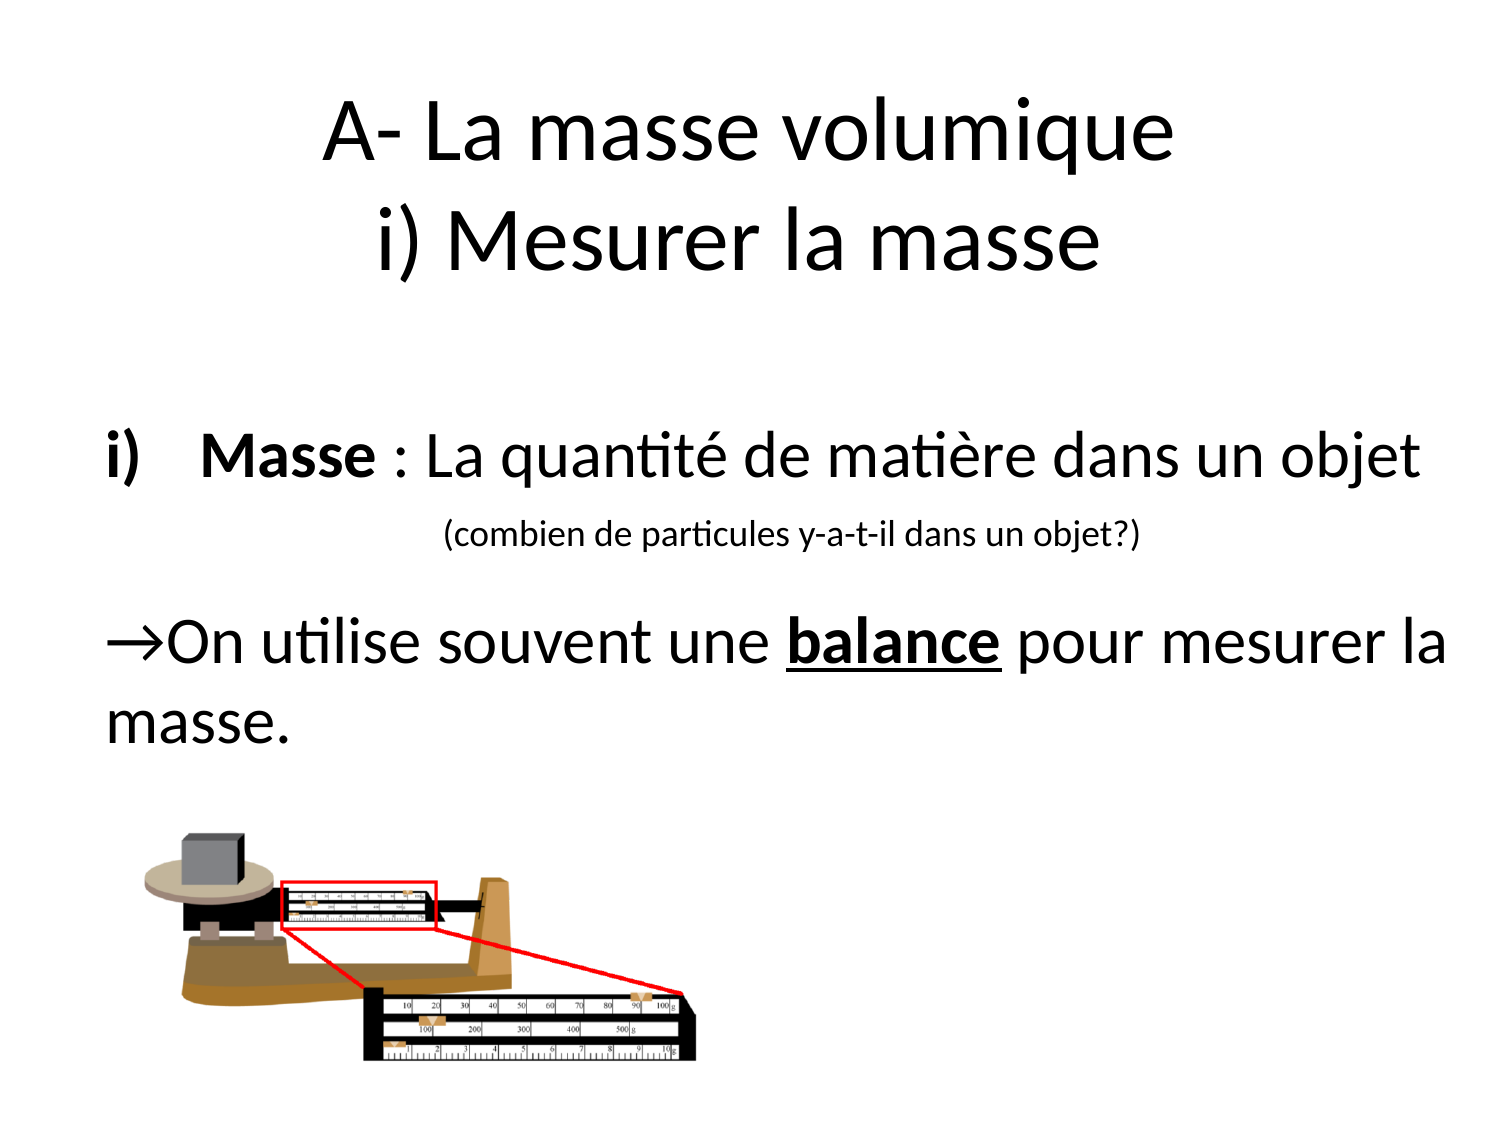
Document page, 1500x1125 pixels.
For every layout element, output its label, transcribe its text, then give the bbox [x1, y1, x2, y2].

title A- La masse volumique i) Mesurer la masse [75, 85, 1425, 273]
list Masse : La quantité de matière dans un objet →On utilise souvent une balance pour mesurer la masse. [15, 309, 1500, 1047]
picture [133, 814, 705, 1076]
text_box (combien de particules y-a-t-il dans un objet?) [427, 501, 1425, 563]
